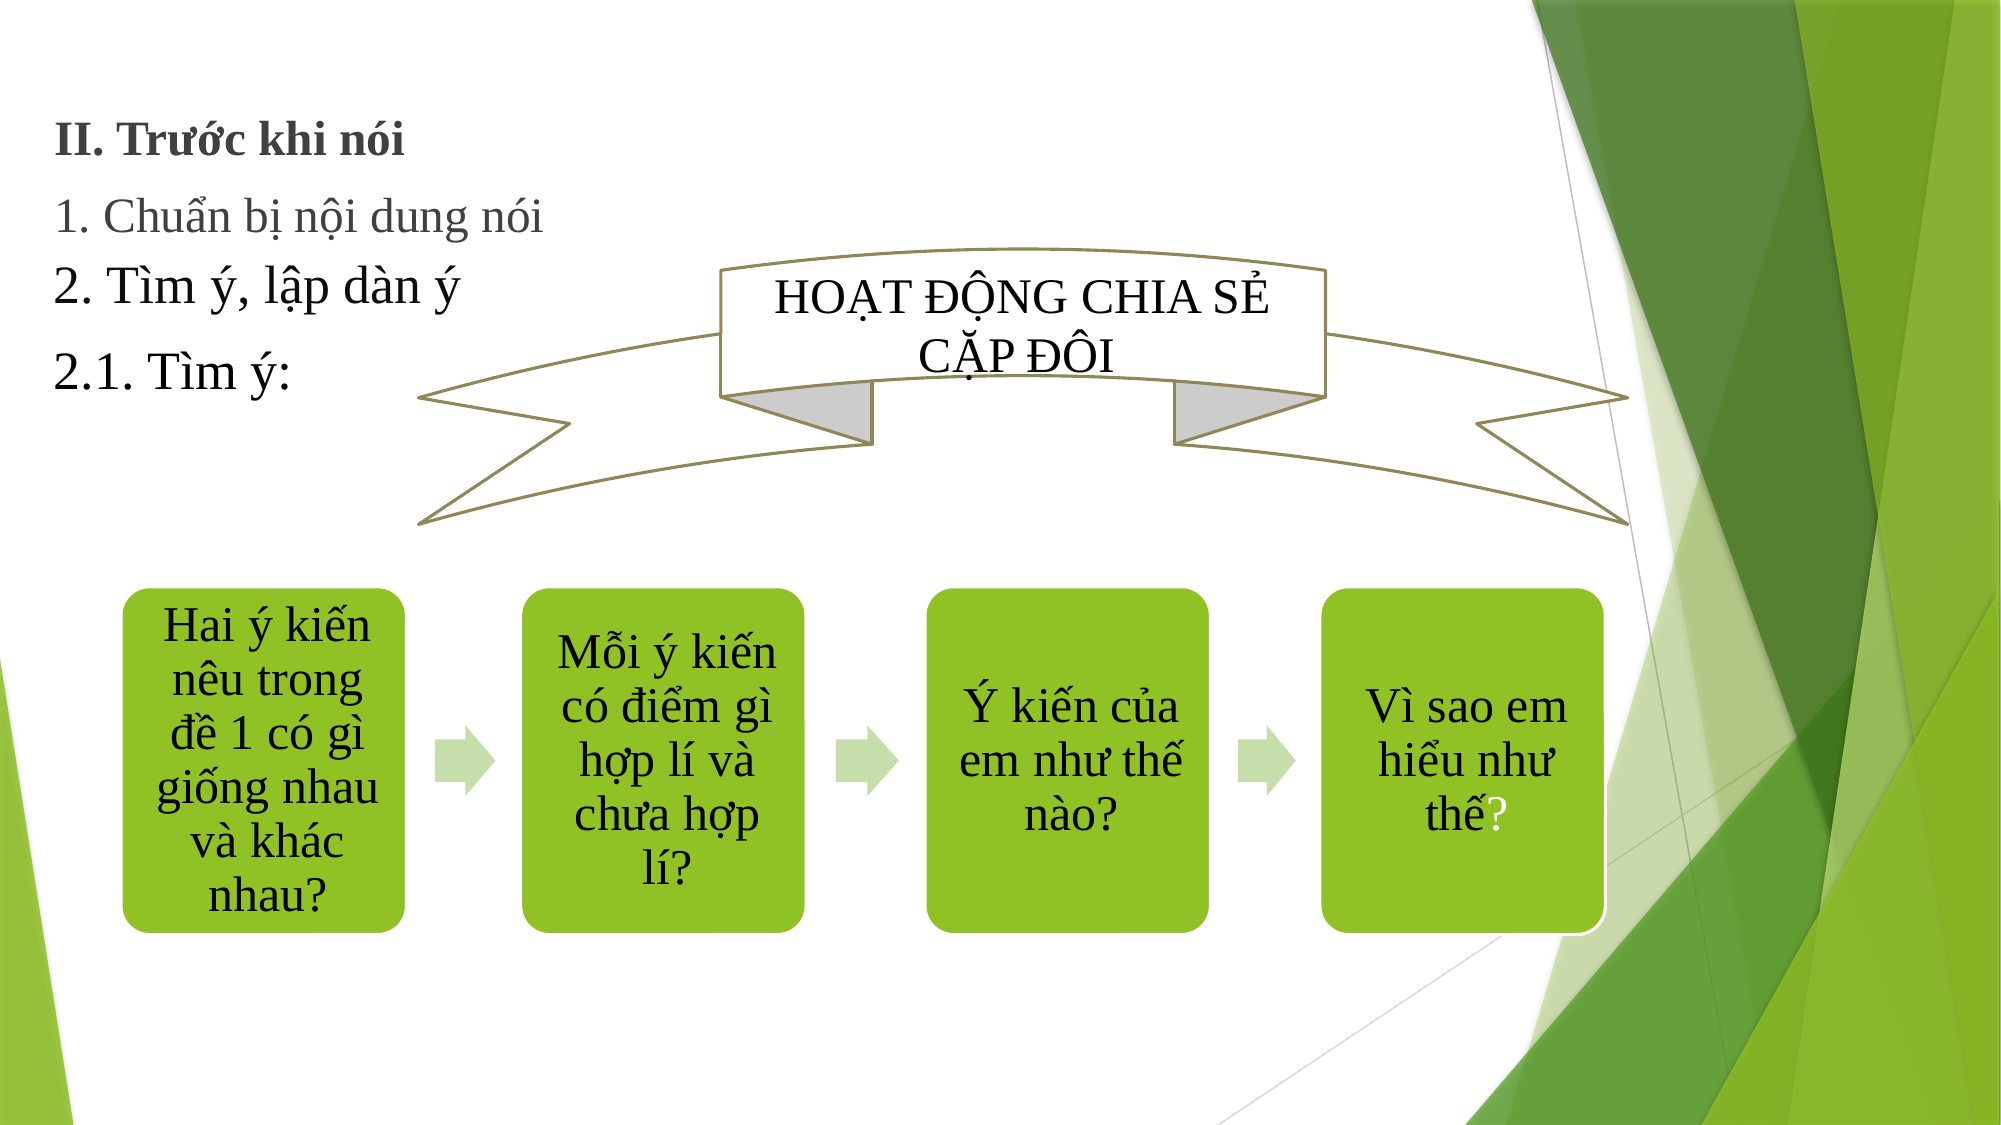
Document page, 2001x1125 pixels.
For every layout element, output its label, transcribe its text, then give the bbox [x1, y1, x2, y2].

text_box 2. Tìm ý, lập dàn ý 2.1. Tìm ý: [39, 232, 1276, 408]
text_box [119, 561, 1607, 960]
text_box HOẠT ĐỘNG CHIA SẺ CẶP ĐÔI [416, 247, 1630, 526]
list II. Trước khi nói 1. Chuẩn bị nội dung nói [39, 98, 1683, 250]
